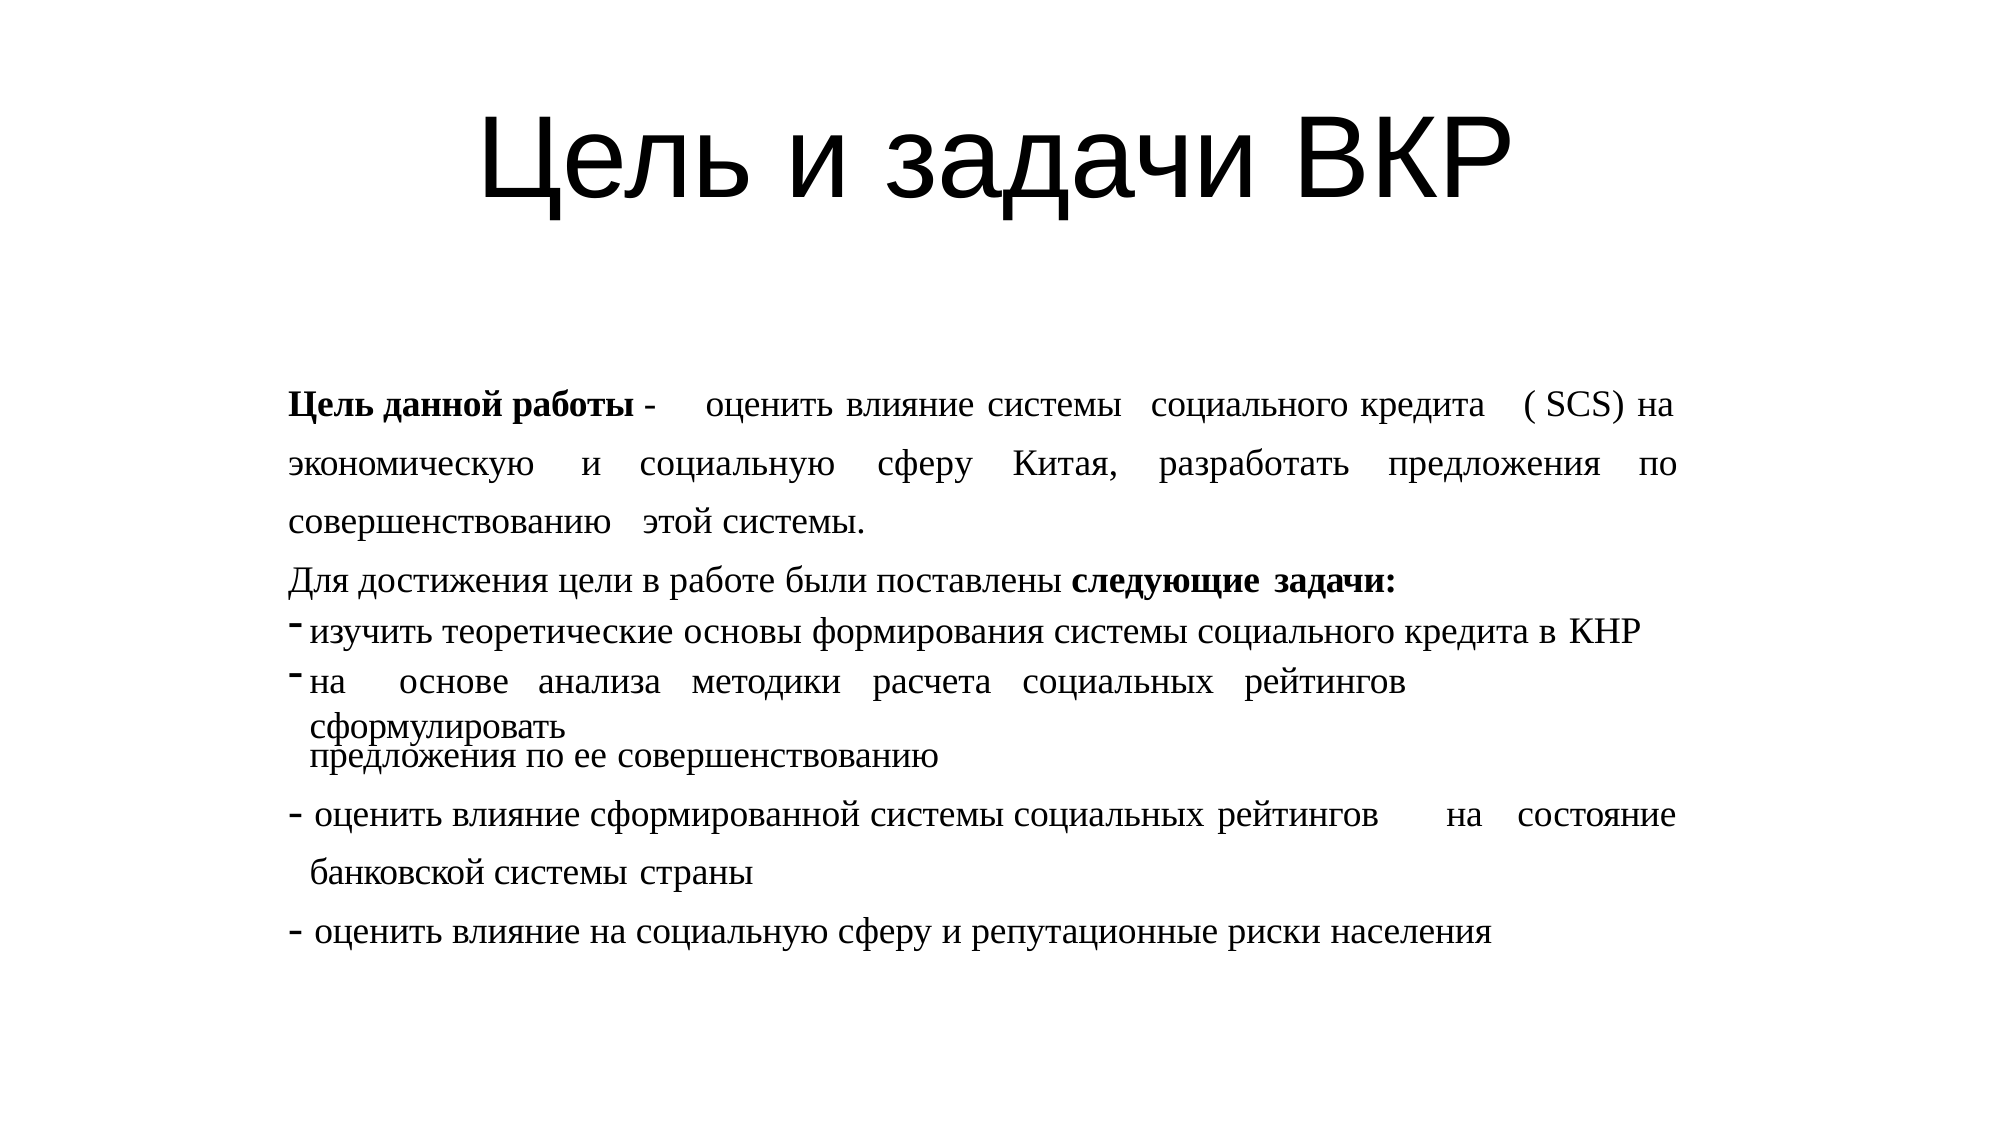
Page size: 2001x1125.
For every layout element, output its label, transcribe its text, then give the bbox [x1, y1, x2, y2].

text_box Цель данной работы - [286, 377, 671, 425]
text_box экономическую и совершенствованию [286, 422, 616, 542]
title Цель и задачи ВКР [474, 78, 1526, 269]
text_box на состояние [1444, 786, 1679, 834]
text_box - оценить влияние на социальную сферу и репутационные риски населения [286, 896, 1508, 953]
text_box оценить влияние системы социального кредита [703, 377, 1489, 422]
text_box Для достижения цели в работе были поставлены следующие задачи: изучить теоретические основы формирования системы социального кредита в КНР на основе анализа методики расчета социальных рейтингов сформулировать [286, 547, 1678, 746]
text_box социальную сферу Китая, разработать предложения по этой системы. [637, 422, 1678, 542]
text_box предложения по ее совершенствованию - оценить влияние сформированной системы социальных рейтингов банковской системы страны [286, 723, 1416, 893]
text_box ( SCS) на [1521, 377, 1679, 425]
